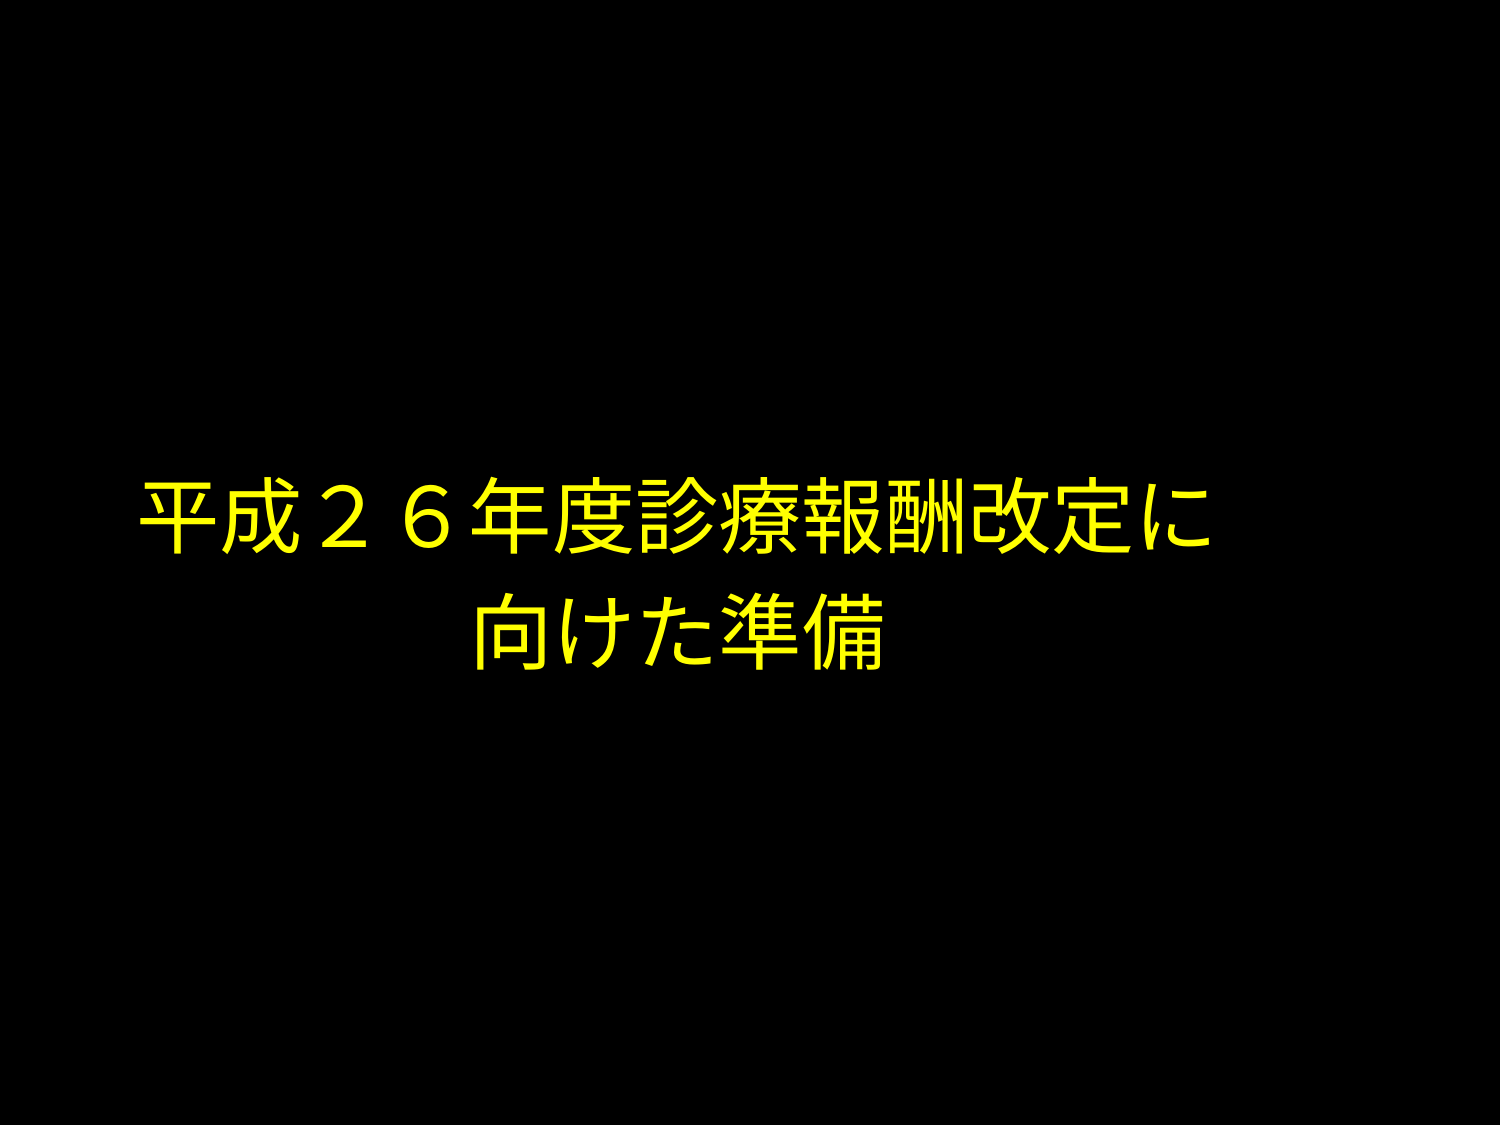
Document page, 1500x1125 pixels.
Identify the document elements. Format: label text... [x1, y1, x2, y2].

list 平成２６年度診療報酬改定に 向けた準備 [64, 456, 1459, 632]
